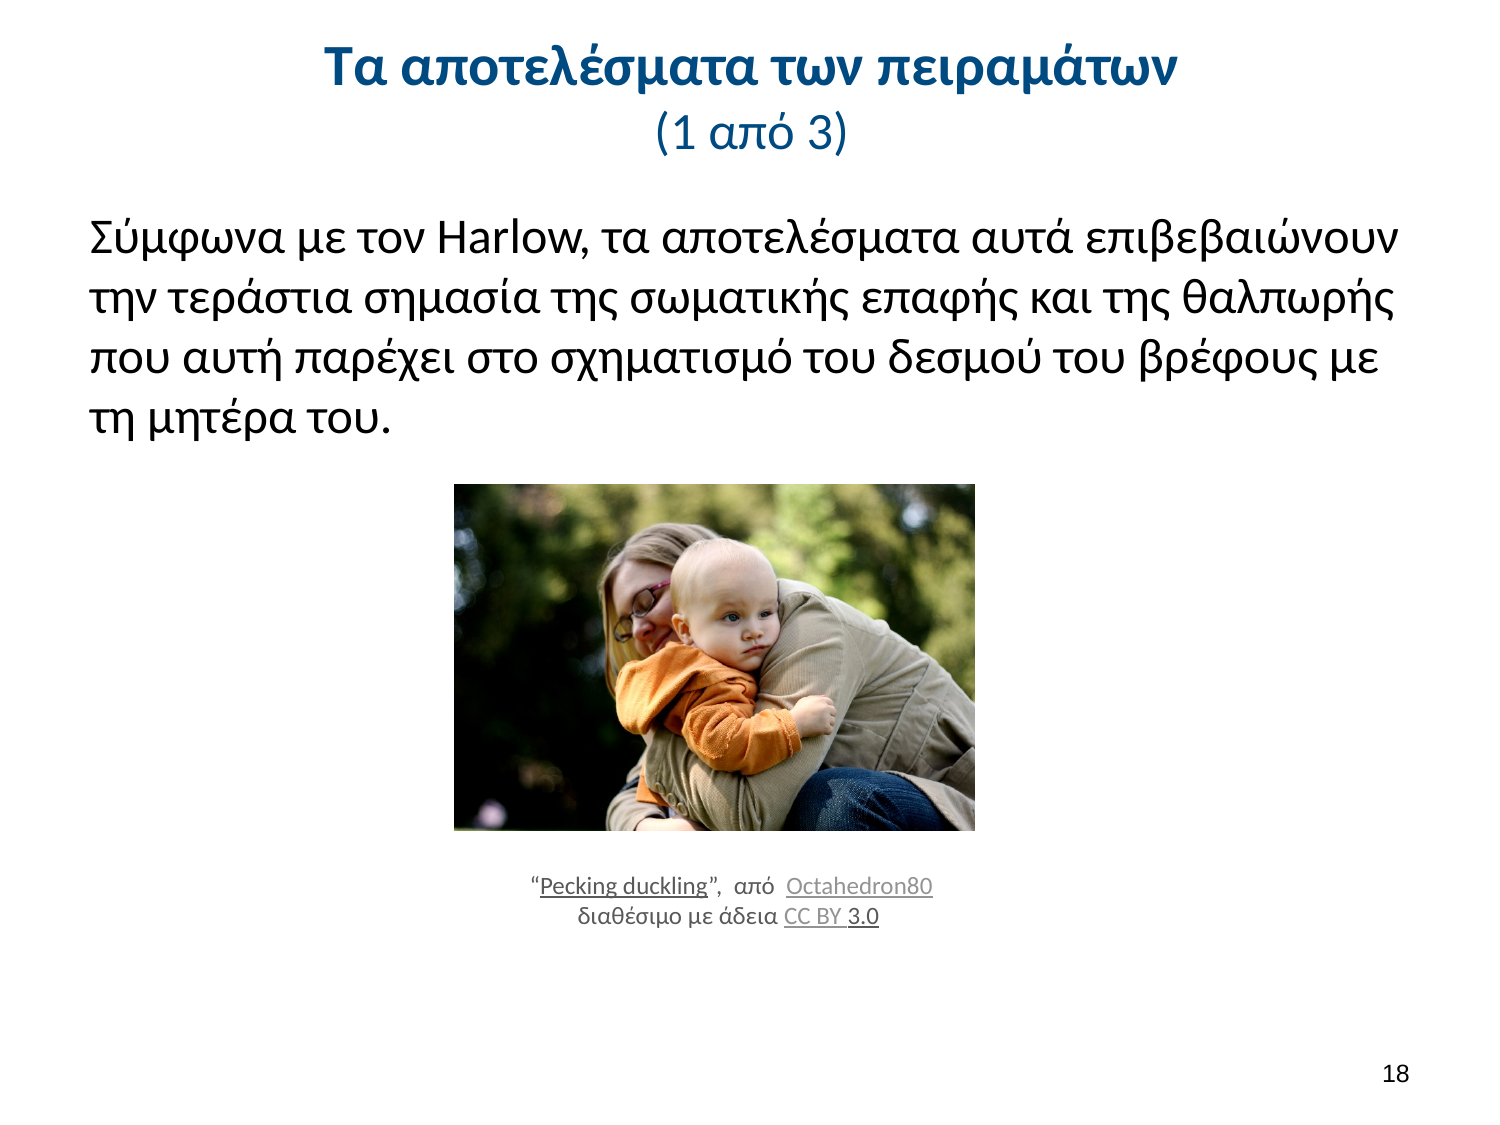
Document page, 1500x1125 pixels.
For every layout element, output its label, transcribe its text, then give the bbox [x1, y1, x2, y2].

text_box “Pecking duckling”, από Octahedron80 διαθέσιμο με άδεια CC BY 3.0 [478, 862, 985, 937]
title Τα αποτελέσματα των πειραμάτων (1 από 3) [76, 19, 1427, 169]
slide_number 17 [1074, 1042, 1425, 1103]
list Σύμφωνα με τον Harlow, τα αποτελέσματα αυτά επιβεβαιώνουν την τεράστια σημασία της σωματικής επαφής και της θαλπωρής που αυτή παρέχει στο σχηματισμό του δεσμού του βρέφους με τη μητέρα του. [75, 196, 1425, 457]
picture [454, 483, 975, 831]
